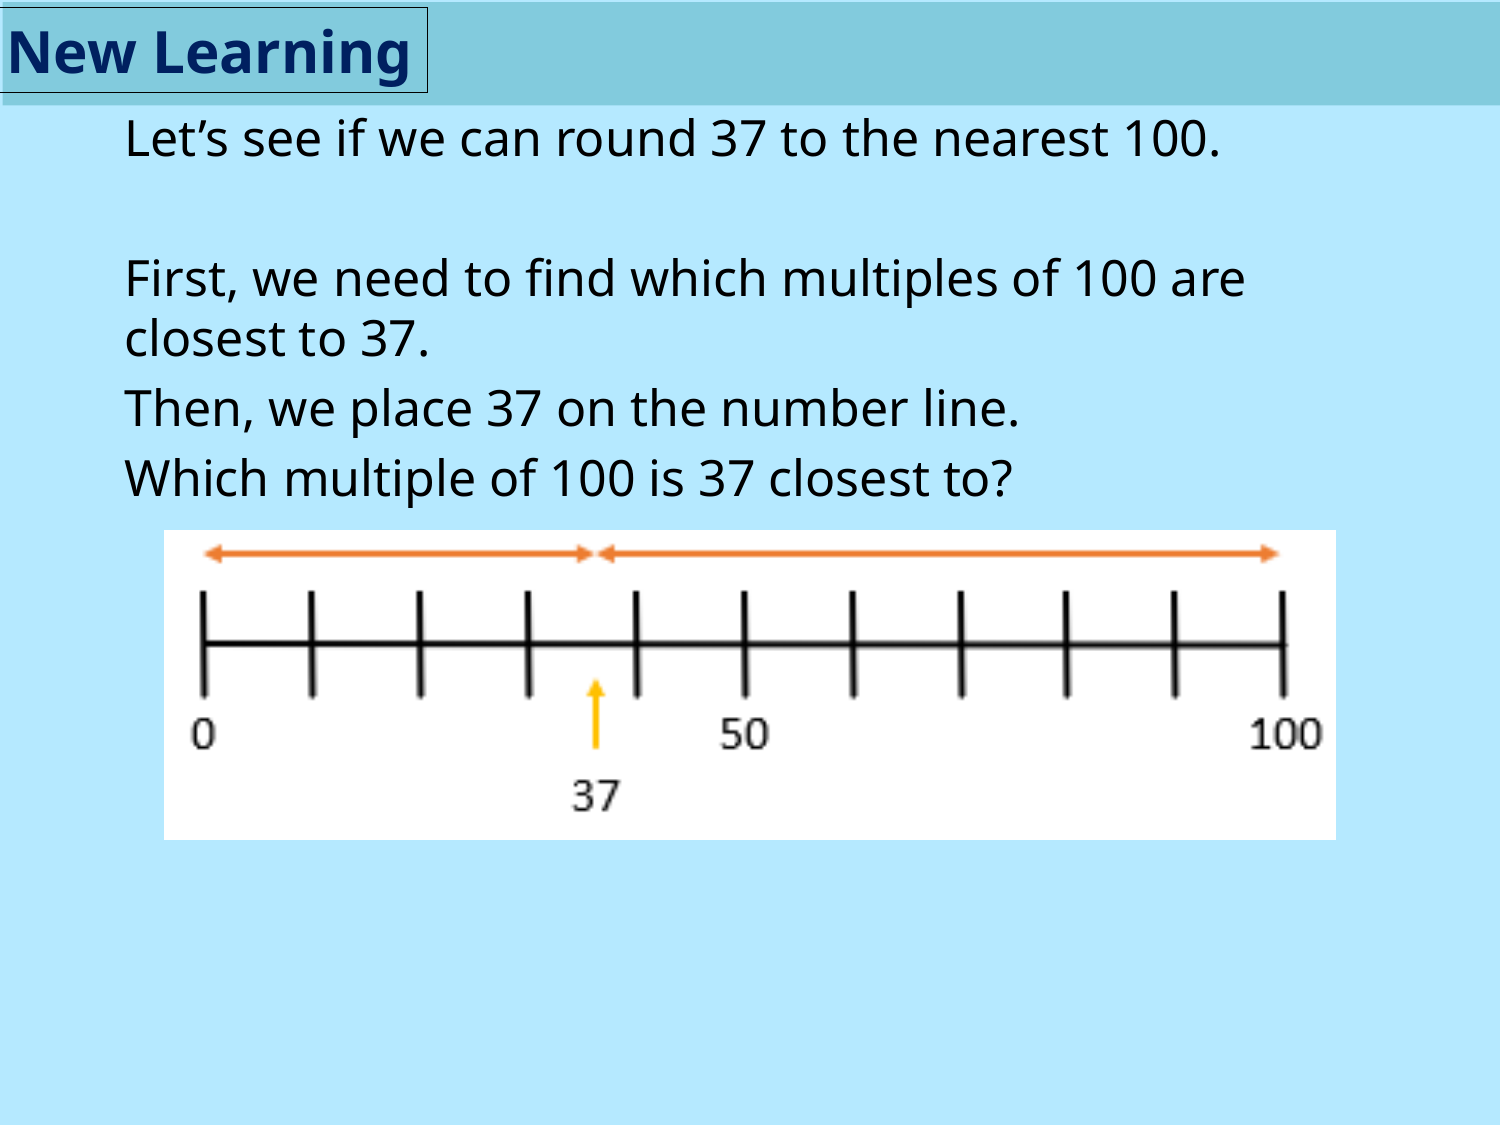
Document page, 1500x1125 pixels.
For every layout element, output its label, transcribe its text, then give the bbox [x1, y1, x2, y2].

list [2, 2, 1500, 106]
picture [163, 530, 1336, 841]
text_box New Learning [0, 7, 428, 93]
text_box Let’s see if we can round 37 to the nearest 100. First, we need to find which multiples of 100 are closest to 37. Then, we place 37 on the number line. Which multiple of 100 is 37 closest to? [109, 98, 1413, 514]
